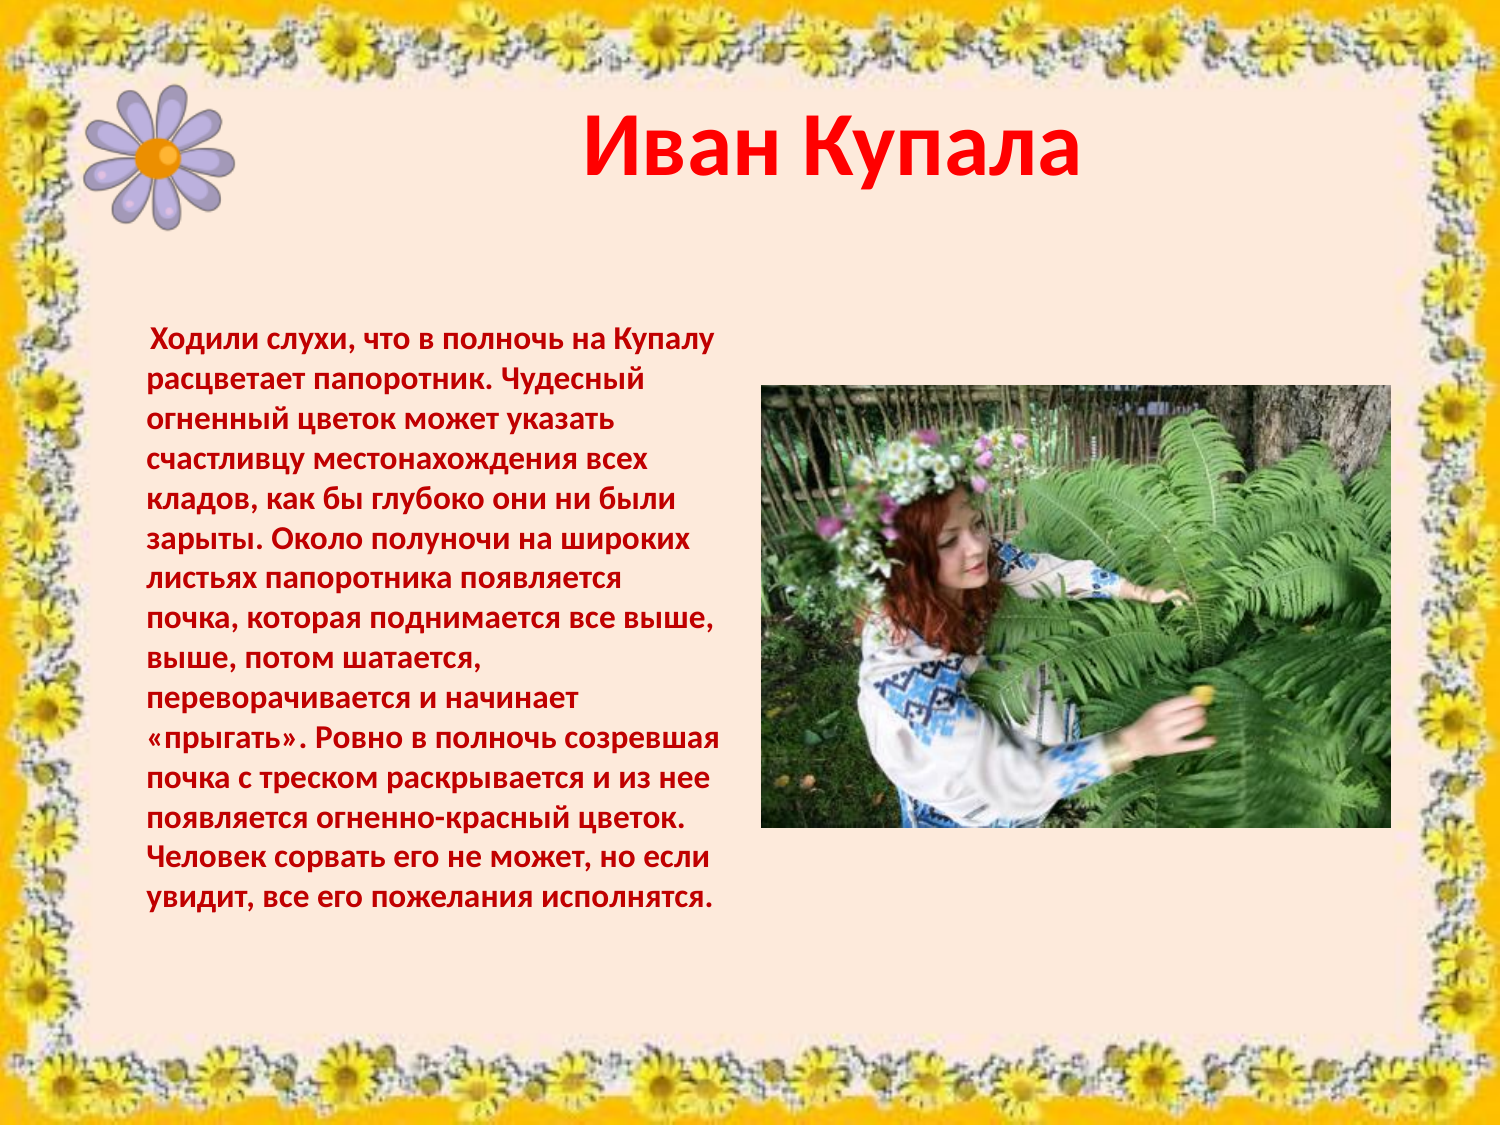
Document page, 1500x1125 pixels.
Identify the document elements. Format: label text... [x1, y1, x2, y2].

list Ходили слухи, что в полночь на Купалу расцветает папоротник. Чудесный огненный цветок может указать счастливцу местонахождения всех кладов, как бы глубоко они ни были зарыты. Около полуночи на широких листьях папоротника появляется почка, которая поднимается все выше, выше, потом шатается, переворачивается и начинает «прыгать». Ровно в полночь созревшая почка с треском раскрывается и из нее появляется огненно-красный цветок. Человек сорвать его не может, но если увидит, все его пожелания исполнятся. [75, 262, 738, 1005]
title Иван Купала [75, 45, 1425, 233]
picture [0, 0, 1500, 1125]
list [761, 385, 1391, 828]
